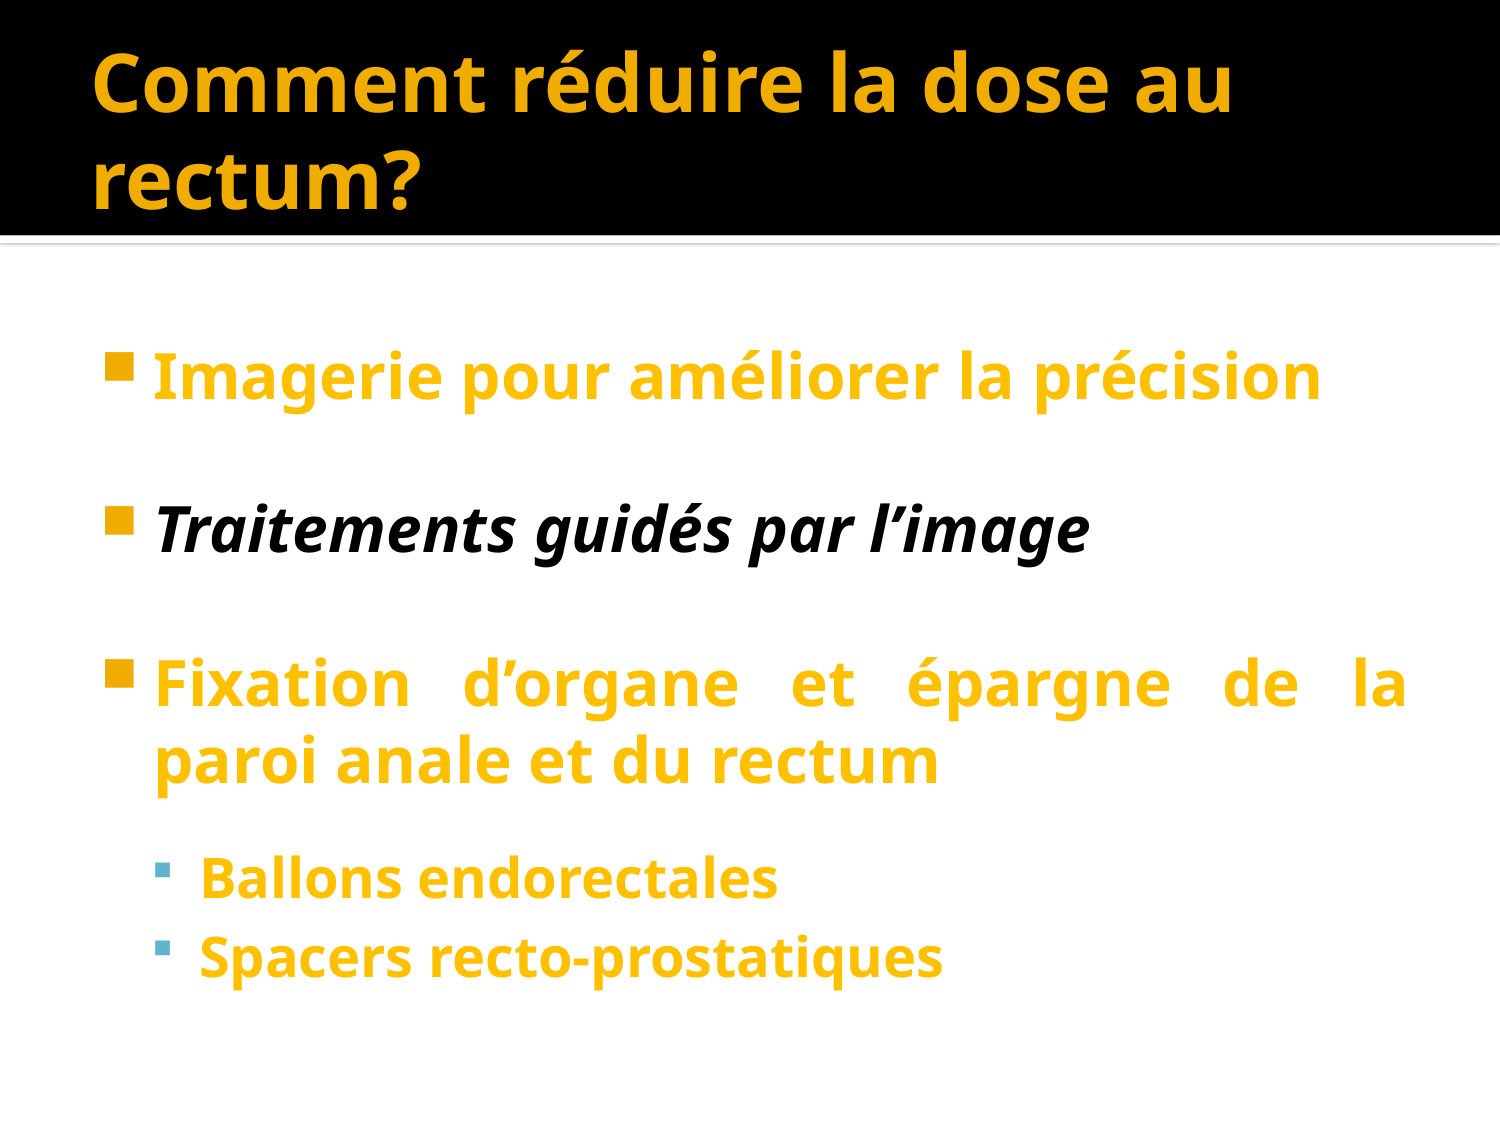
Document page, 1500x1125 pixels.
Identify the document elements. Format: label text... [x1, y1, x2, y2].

list Imagerie pour améliorer la précision Traitements guidés par l’image Fixation d’organe et épargne de la paroi anale et du rectum Ballons endorectales Spacers recto-prostatiques [75, 243, 1425, 1003]
title Comment réduire la dose au rectum? [75, 25, 1425, 231]
